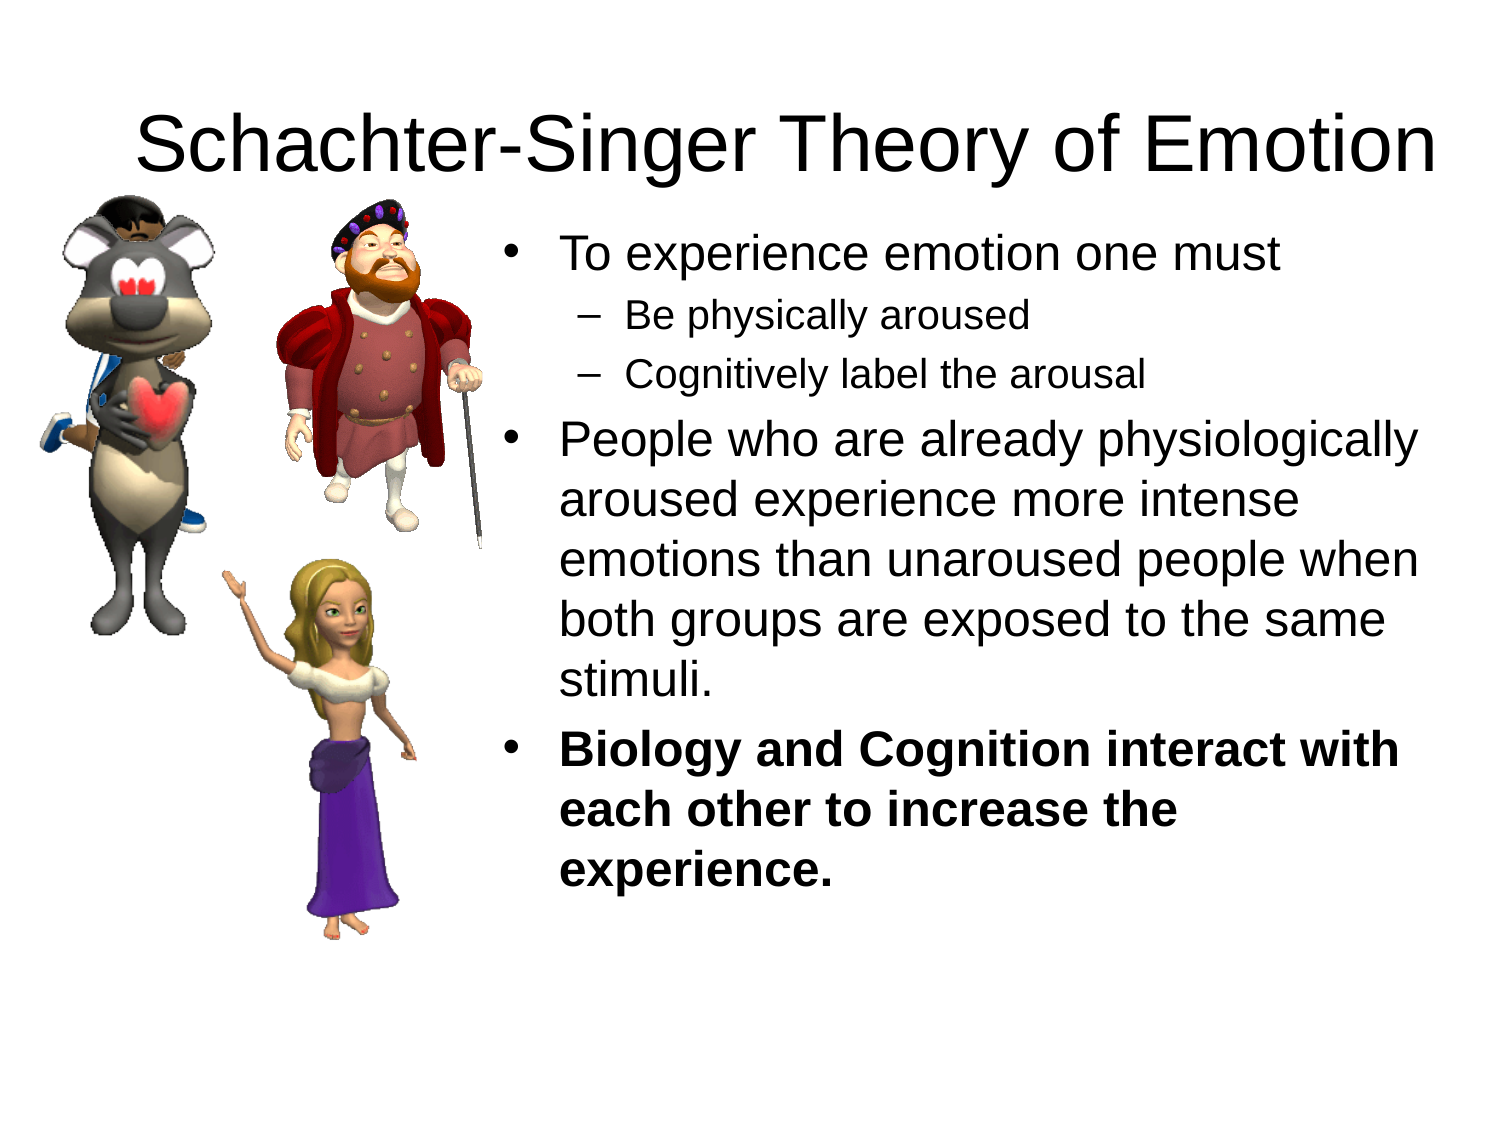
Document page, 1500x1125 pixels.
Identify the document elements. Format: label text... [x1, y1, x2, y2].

picture [0, 174, 544, 962]
title Schachter-Singer Theory of Emotion [74, 44, 1500, 233]
list To experience emotion one must Be physically aroused Cognitively label the arousal People who are already physiologically aroused experience more intense emotions than unaroused people when both groups are exposed to the same stimuli. Biology and Cognition interact with each other to increase the experience. [487, 212, 1451, 1038]
